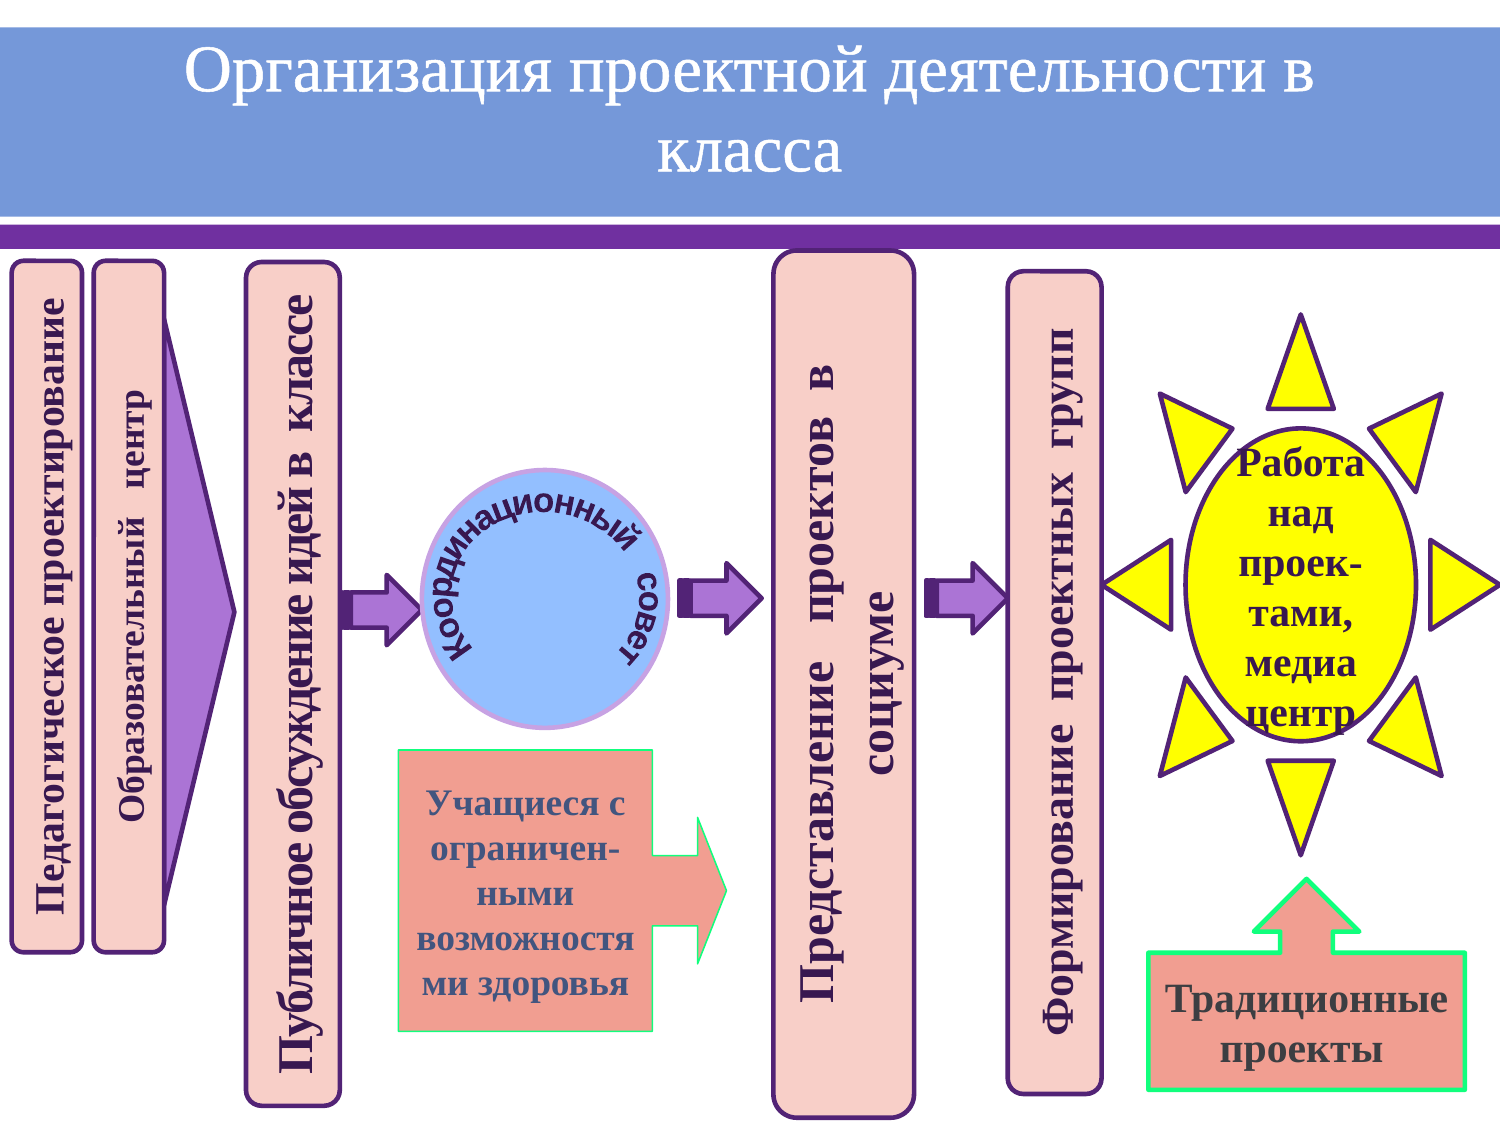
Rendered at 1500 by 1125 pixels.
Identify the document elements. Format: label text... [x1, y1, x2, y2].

text_box [167, 321, 237, 903]
text_box Публичное обсуждение идей в классе [243, 259, 343, 1109]
text_box Работа над проек-тами, медиацентр [1428, 537, 1500, 632]
text_box Формирование проектных групп [1005, 268, 1104, 1097]
text_box [343, 572, 420, 648]
text_box Работа над проек-тами, медиацентр [1366, 391, 1444, 495]
text_box Работа над проек-тами, медиацентр [1157, 391, 1235, 495]
title Организация проектной деятельности в класса [75, 45, 1425, 164]
text_box Работа над проек-тами, медиацентр [1265, 758, 1336, 858]
text_box Работа над проек-тами, медиацентр [1104, 537, 1174, 632]
text_box Педагогическое проектирование [9, 258, 85, 955]
text_box [677, 560, 764, 636]
text_box Учащиеся с ограничен-ными возможностями здоровья [396, 747, 729, 1034]
text_box Работа над проек-тами, медиацентр [1183, 426, 1419, 744]
text_box Работа над проек-тами, медиацентр [1157, 675, 1235, 779]
text_box [924, 560, 1005, 636]
text_box Работа над проек-тами, медиацентр [1366, 675, 1444, 779]
text_box Представление проектов в социуме [771, 248, 917, 1121]
text_box [419, 467, 671, 731]
text_box Образовательный центр [91, 258, 167, 955]
text_box Традиционные проекты [1146, 876, 1468, 1093]
text_box Работа над проек-тами, медиацентр [1265, 312, 1336, 412]
